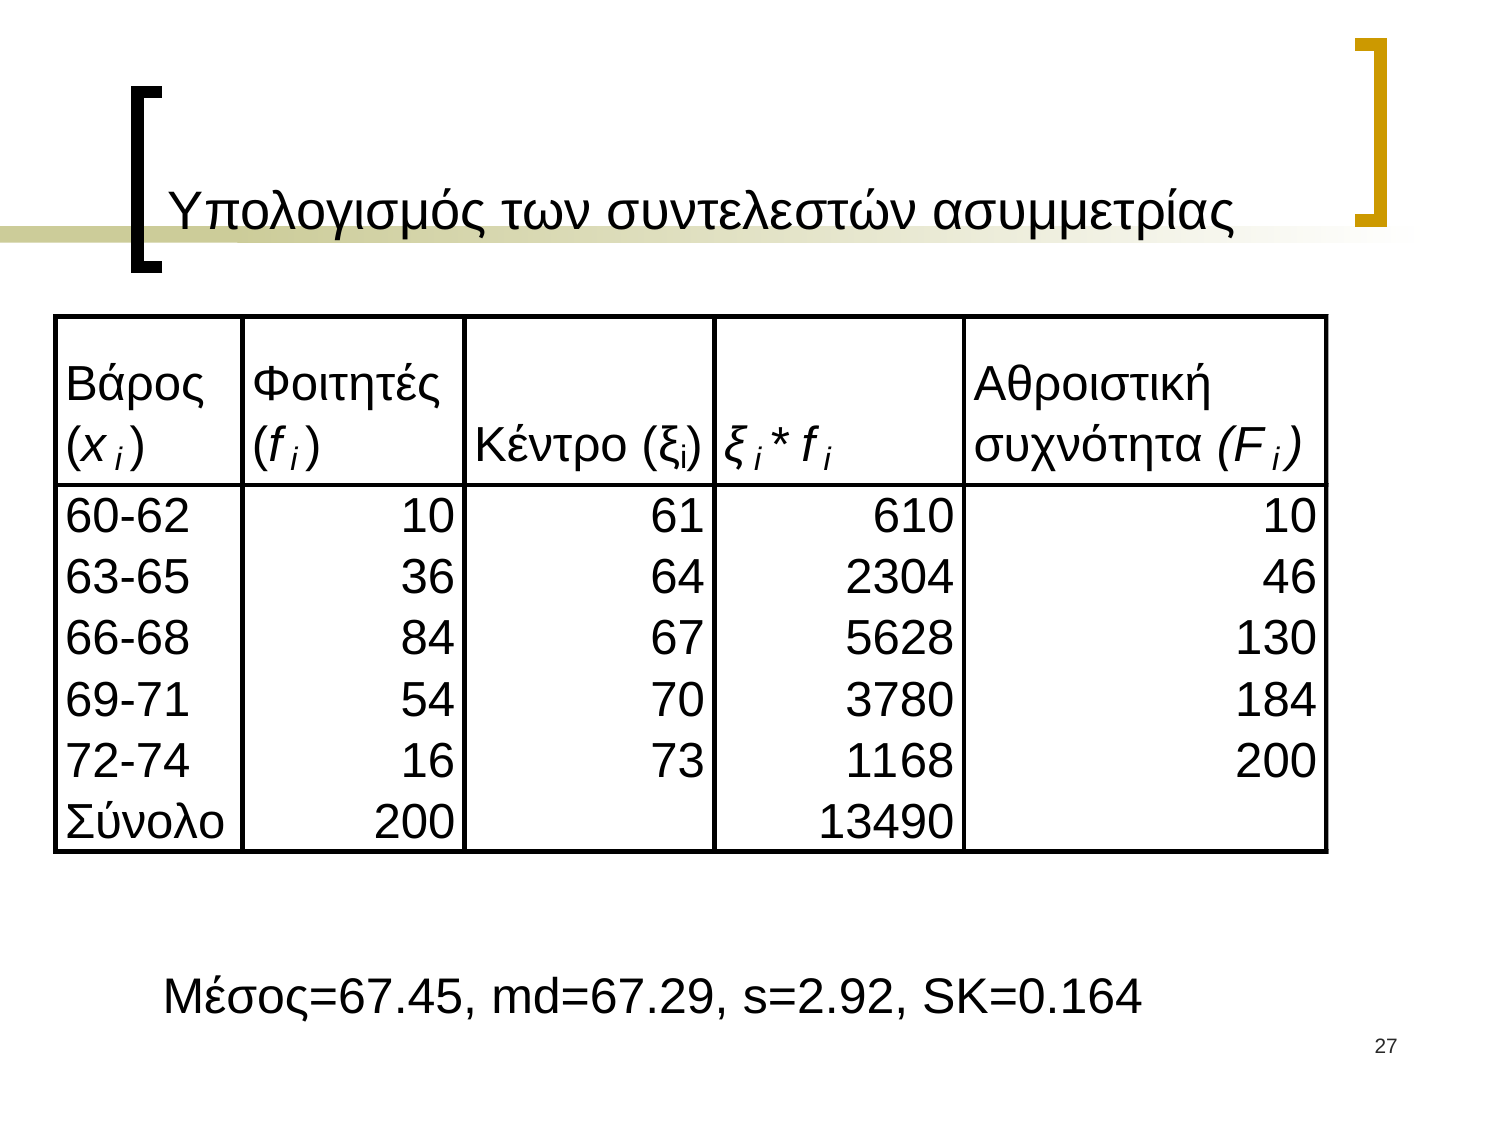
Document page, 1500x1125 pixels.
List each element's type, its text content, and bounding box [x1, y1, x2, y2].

text_box Μέσος=67.45, md=67.29, s=2.92, SK=0.164 [147, 916, 1322, 1031]
slide_number 27 [1099, 1024, 1413, 1101]
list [52, 314, 1330, 855]
title Υπολογισμός των συντελεστών ασυμμετρίας [152, 15, 1328, 248]
